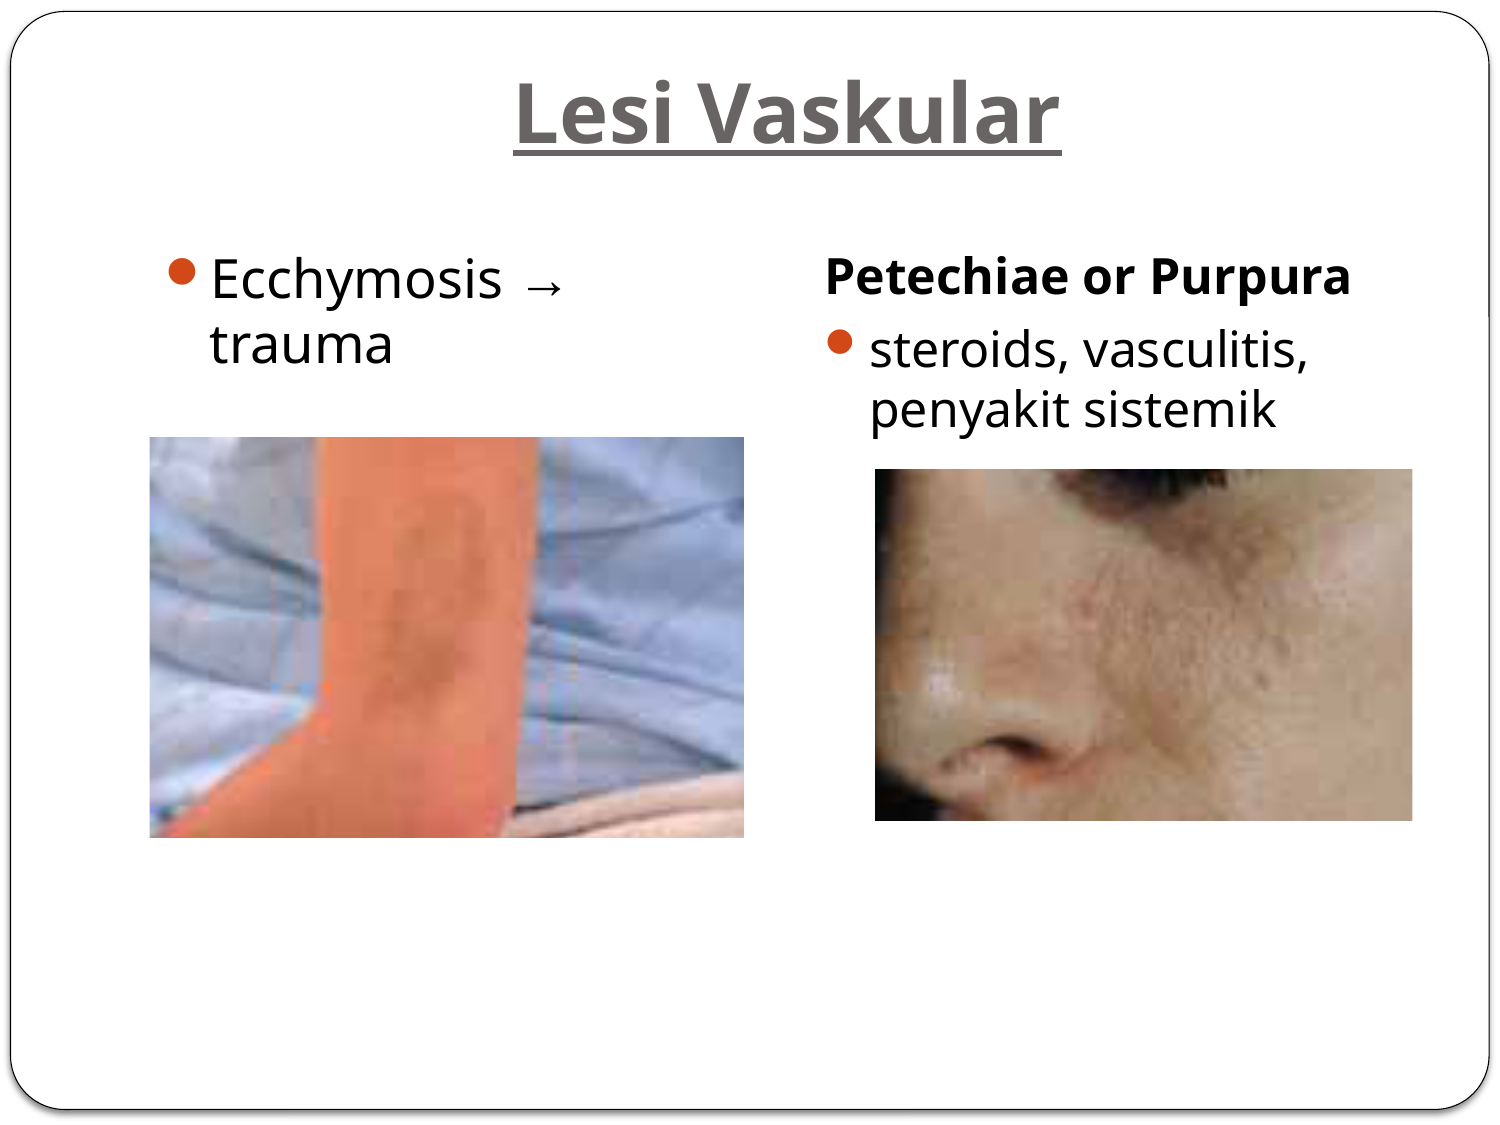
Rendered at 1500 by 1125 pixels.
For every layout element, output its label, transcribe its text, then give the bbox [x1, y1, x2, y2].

list Ecchymosis → trauma [150, 237, 765, 988]
list Petechiae or Purpura steroids, vasculitis, penyakit sistemik [809, 237, 1425, 988]
picture [149, 437, 745, 838]
picture [874, 469, 1413, 821]
title Lesi Vaskular [150, 45, 1425, 175]
